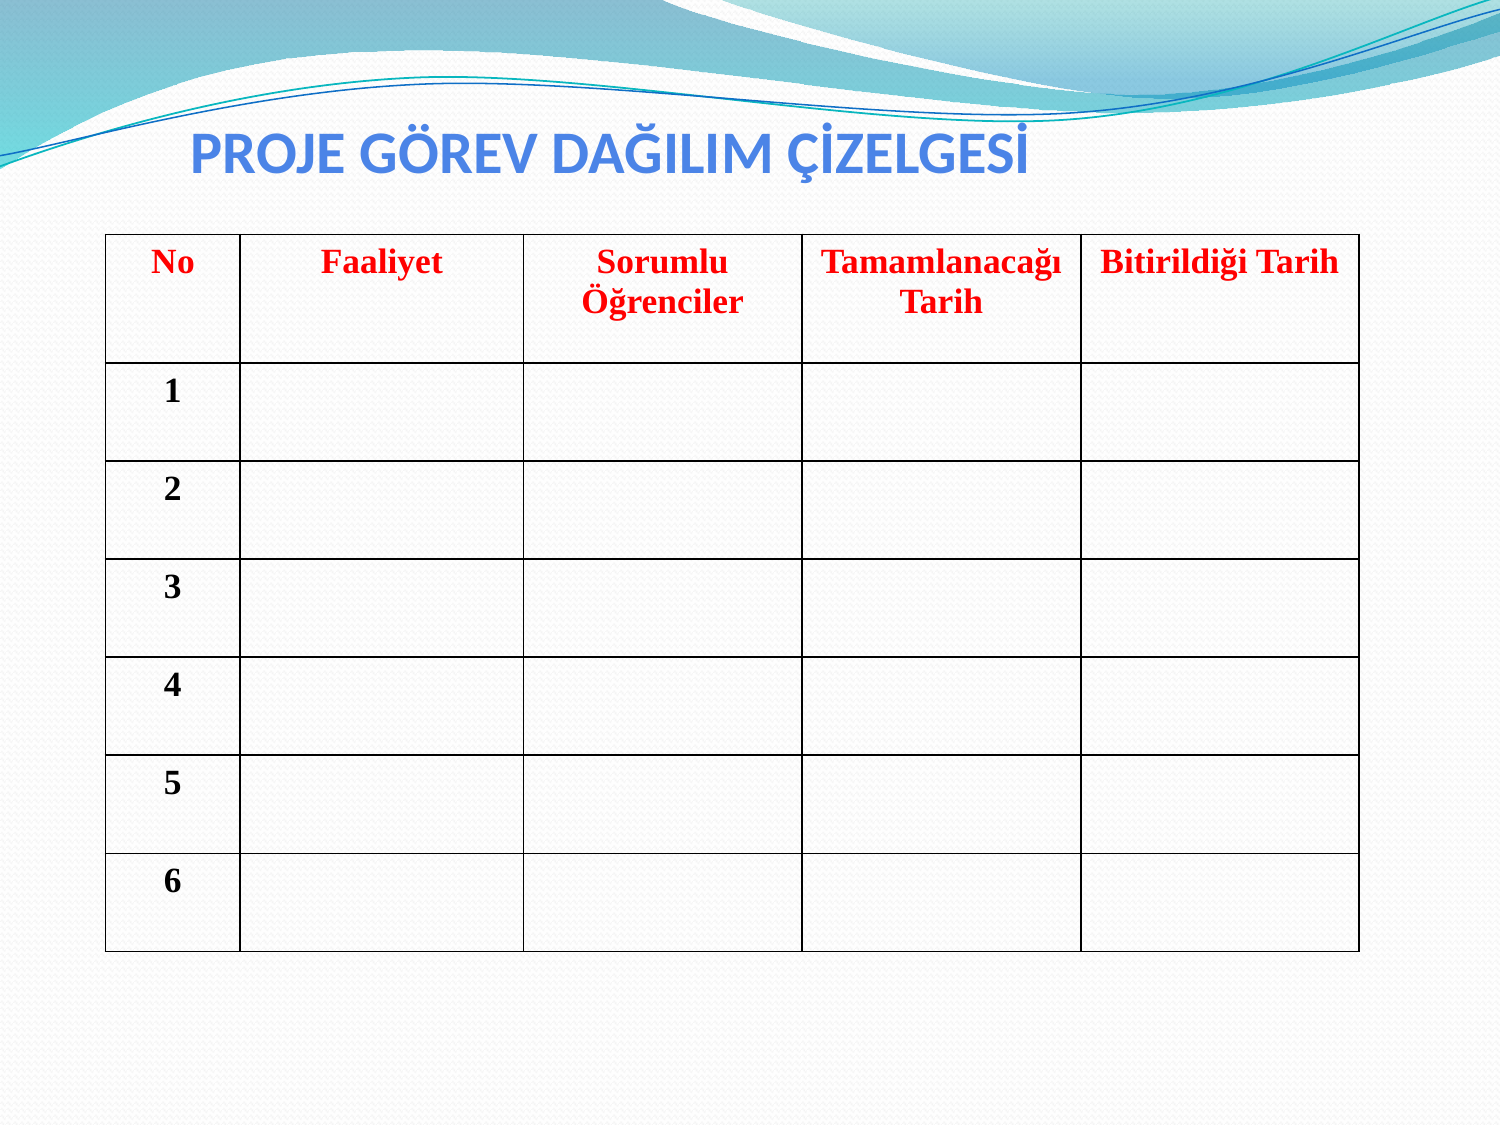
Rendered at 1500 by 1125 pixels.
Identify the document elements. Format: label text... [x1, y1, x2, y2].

table_cell [524, 854, 801, 882]
table_cell [524, 364, 801, 460]
table_cell [803, 854, 1080, 882]
table_cell 6 [106, 883, 239, 951]
table_header Tamamlanacağı Tarih [803, 266, 1080, 362]
table_cell 5 [106, 756, 239, 853]
table_cell [524, 658, 801, 754]
table_cell [1082, 854, 1358, 951]
table_cell [524, 756, 801, 853]
table_cell 2 [106, 462, 239, 558]
table_cell [803, 756, 1080, 853]
table_cell [241, 364, 523, 460]
table_cell [1082, 560, 1358, 656]
table_header Sorumlu Öğrenciler [524, 266, 801, 362]
table_cell 6 [106, 854, 239, 882]
table_header Bitirildiği Tarih [1082, 235, 1358, 362]
table_cell [803, 364, 1080, 460]
table_cell [803, 883, 1080, 951]
table_header Faaliyet [241, 266, 523, 362]
table_cell 1 [106, 364, 239, 460]
table_cell [1082, 462, 1358, 558]
table_cell [524, 560, 801, 656]
table_cell [1082, 364, 1358, 460]
table_cell [803, 658, 1080, 754]
table_cell 4 [106, 658, 239, 754]
table_cell [241, 883, 523, 951]
table_cell [1082, 756, 1358, 853]
table_cell [803, 560, 1080, 656]
table_header No [106, 235, 239, 362]
table_cell [241, 462, 523, 558]
table_cell [524, 462, 801, 558]
table_cell [241, 658, 523, 754]
table_cell [1082, 658, 1358, 754]
table_cell [241, 560, 523, 656]
table_cell [241, 756, 523, 853]
table_cell [803, 462, 1080, 558]
table_cell [524, 883, 801, 951]
text_box PROJE GÖREV DAĞILIM ÇİZELGESİ [175, 105, 1266, 266]
table_cell 3 [106, 560, 239, 656]
table_cell [241, 854, 523, 882]
